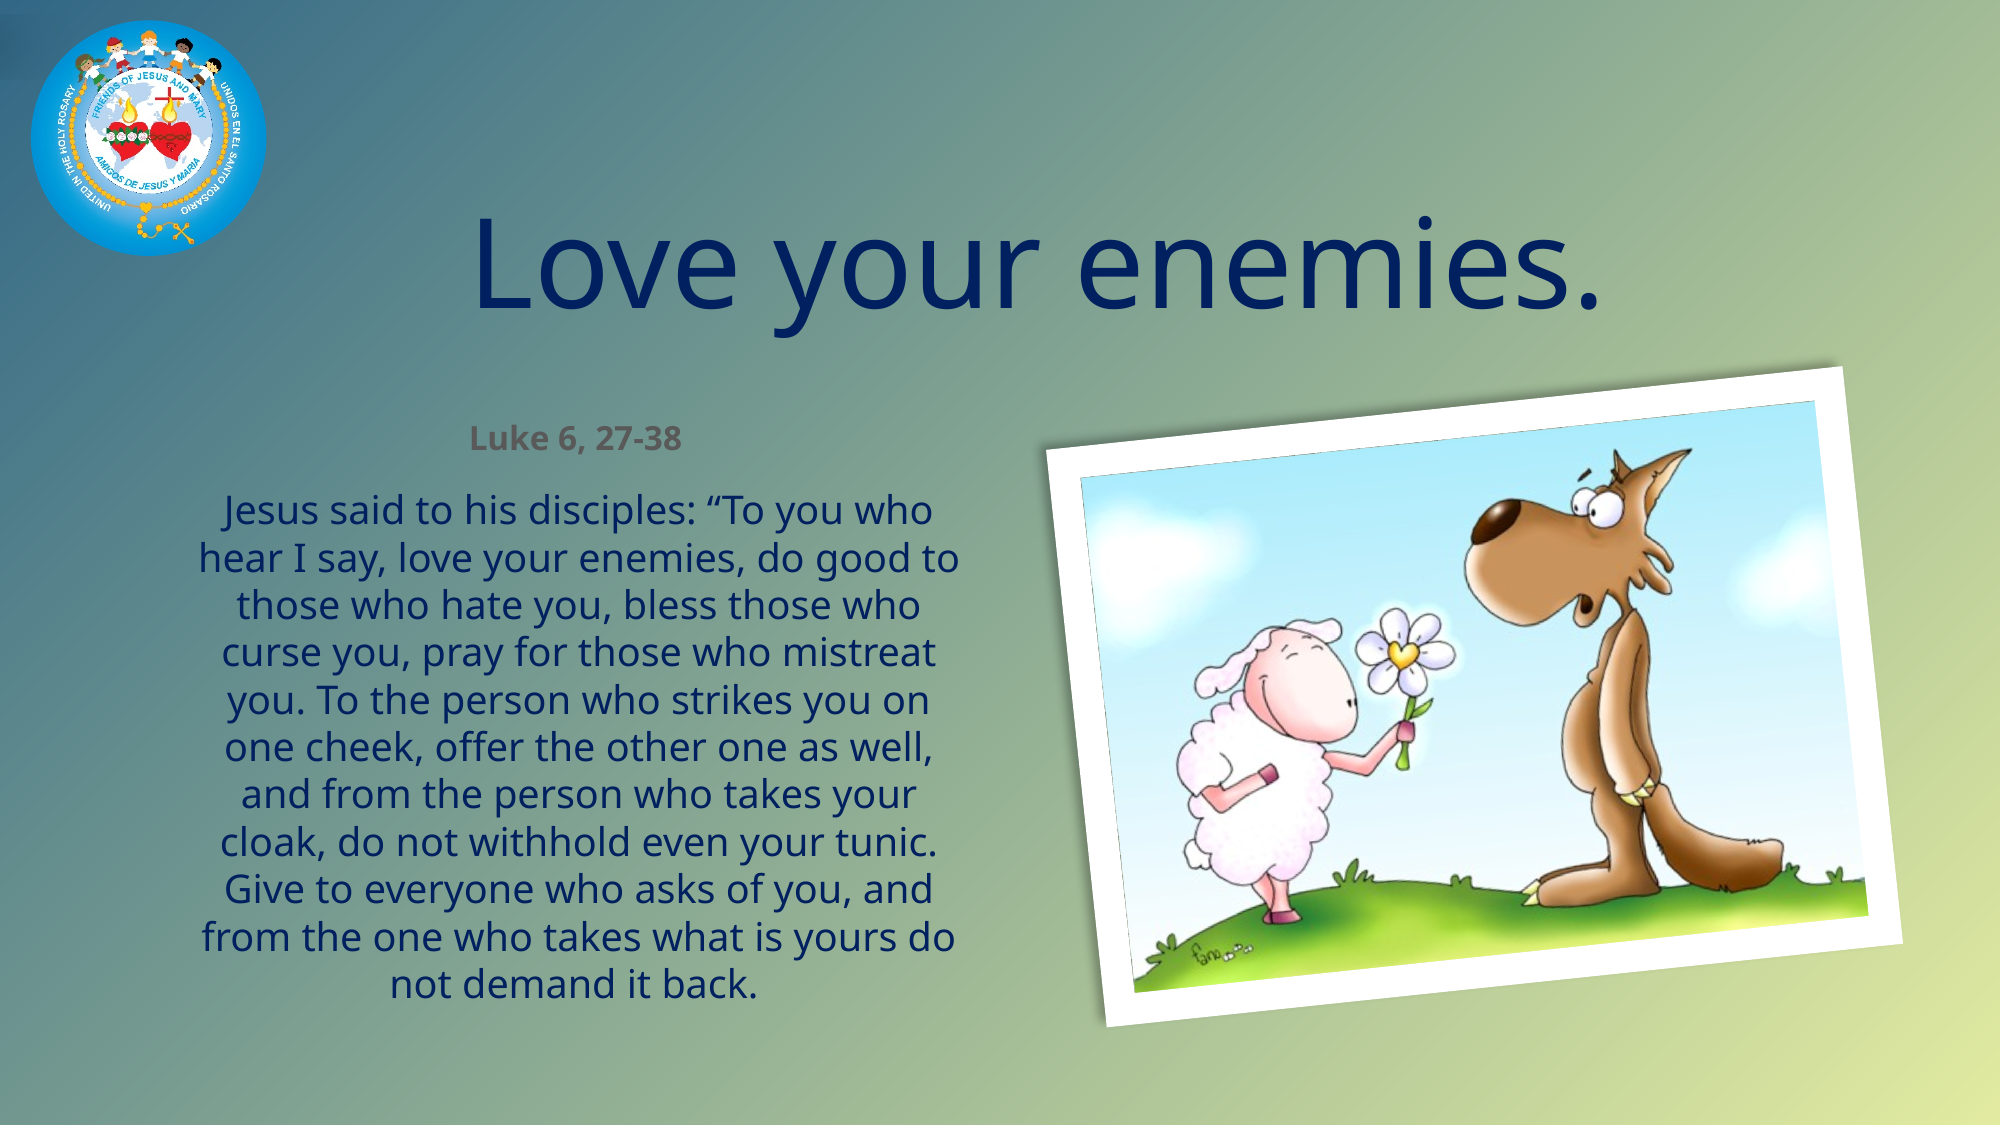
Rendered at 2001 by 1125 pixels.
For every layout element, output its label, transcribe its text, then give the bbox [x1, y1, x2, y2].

text_box Love your enemies. [453, 176, 1622, 342]
text_box Luke 6, 27-38 [259, 409, 892, 465]
picture [55, 30, 242, 244]
picture [1082, 402, 1868, 992]
list Jesus said to his disciples: “To you who hear I say, love your enemies, do good to those who hate you, bless those who curse you, pray for those who mistreat you. To the person who strikes you on one cheek, offer the other one as well, and from the person who takes your cloak, do not withhold even your tunic. Give to everyone who asks of you, and from the one who takes what is yours do not demand it back. [167, 477, 984, 1063]
